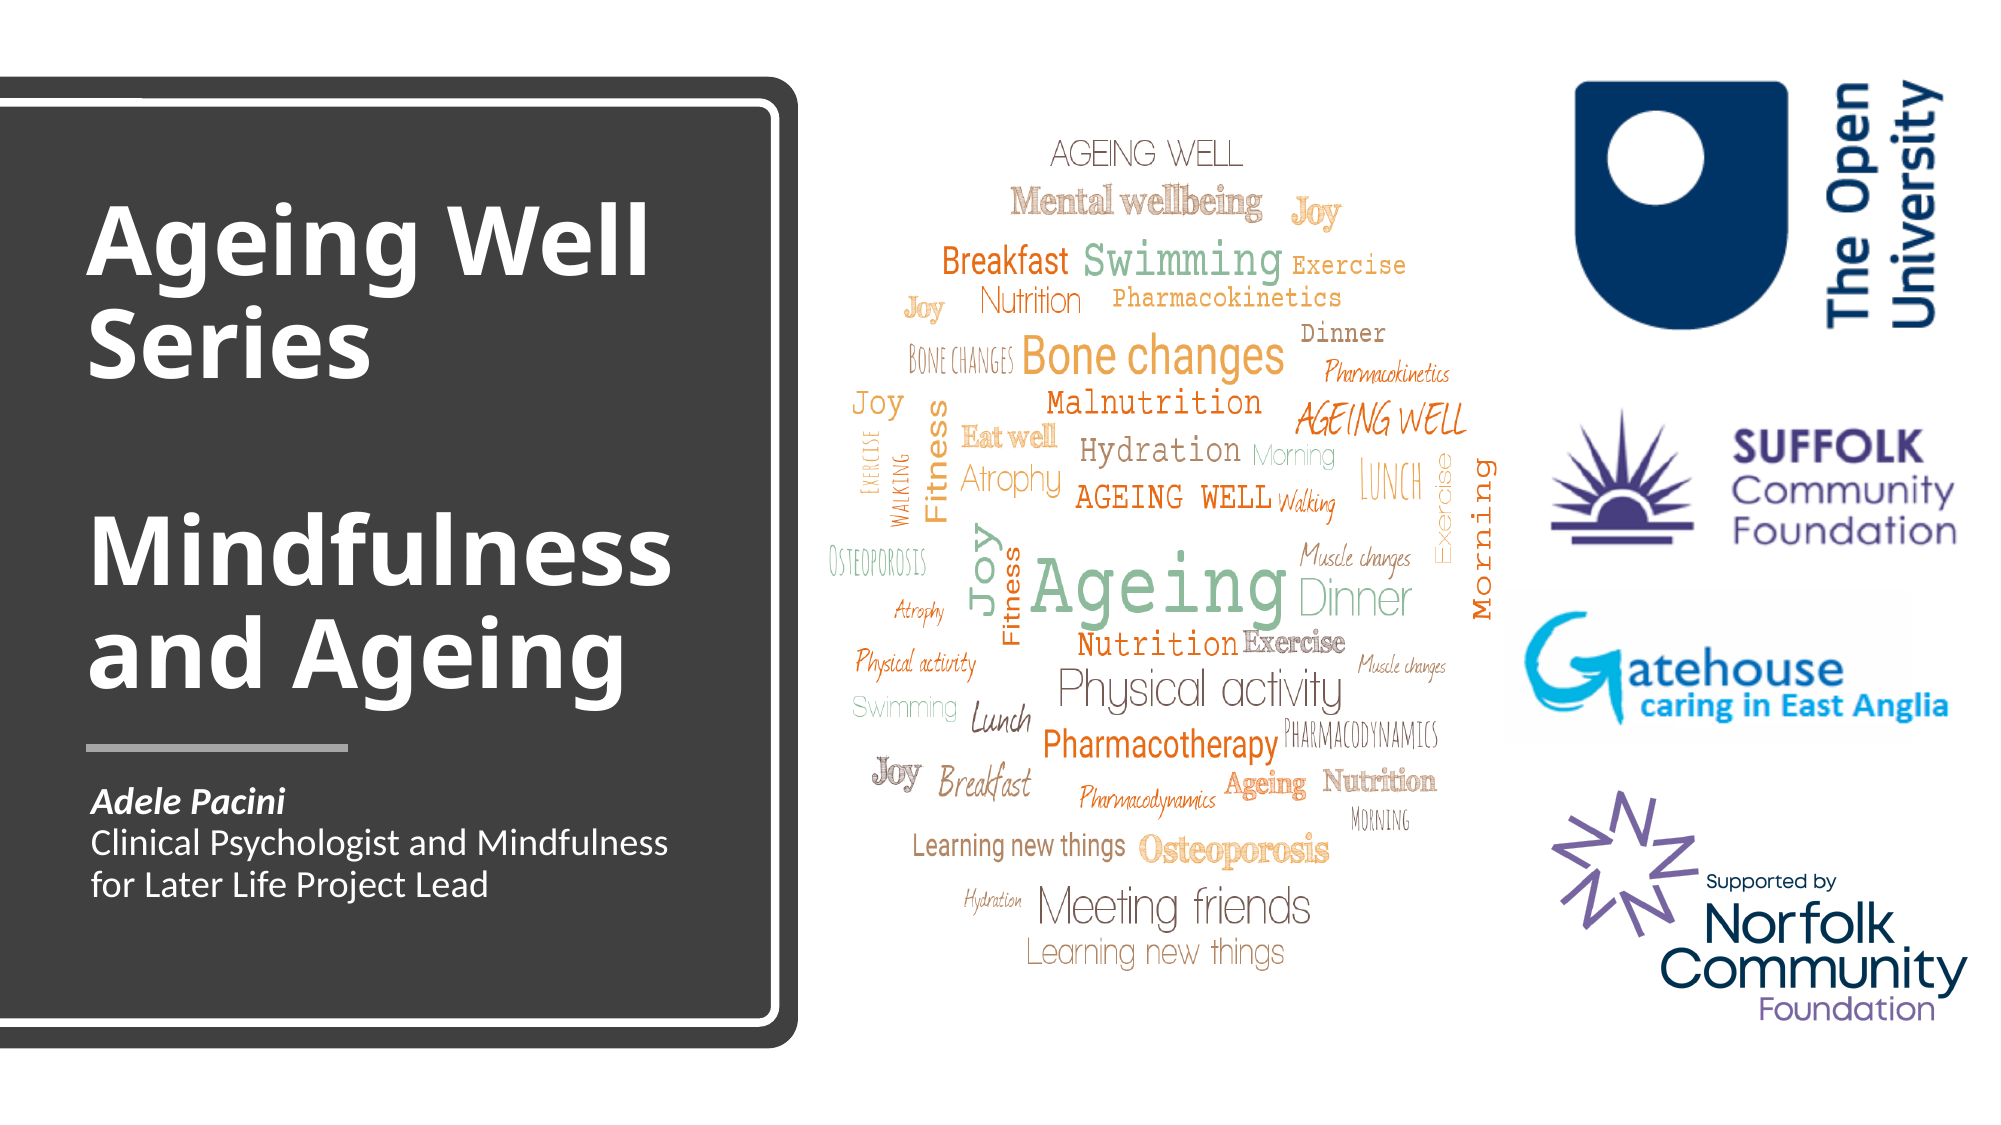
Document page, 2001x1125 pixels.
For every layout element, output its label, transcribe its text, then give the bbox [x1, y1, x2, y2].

text_box [0, 75, 799, 1050]
picture [1573, 76, 1946, 334]
text_box [0, 101, 777, 1024]
title Ageing Well Series Mindfulness and Ageing [54, 184, 706, 718]
picture [797, 87, 2000, 1061]
subtitle Adele Pacini Clinical Psychologist and Mindfulness for Later Life Project Lead [54, 773, 706, 977]
